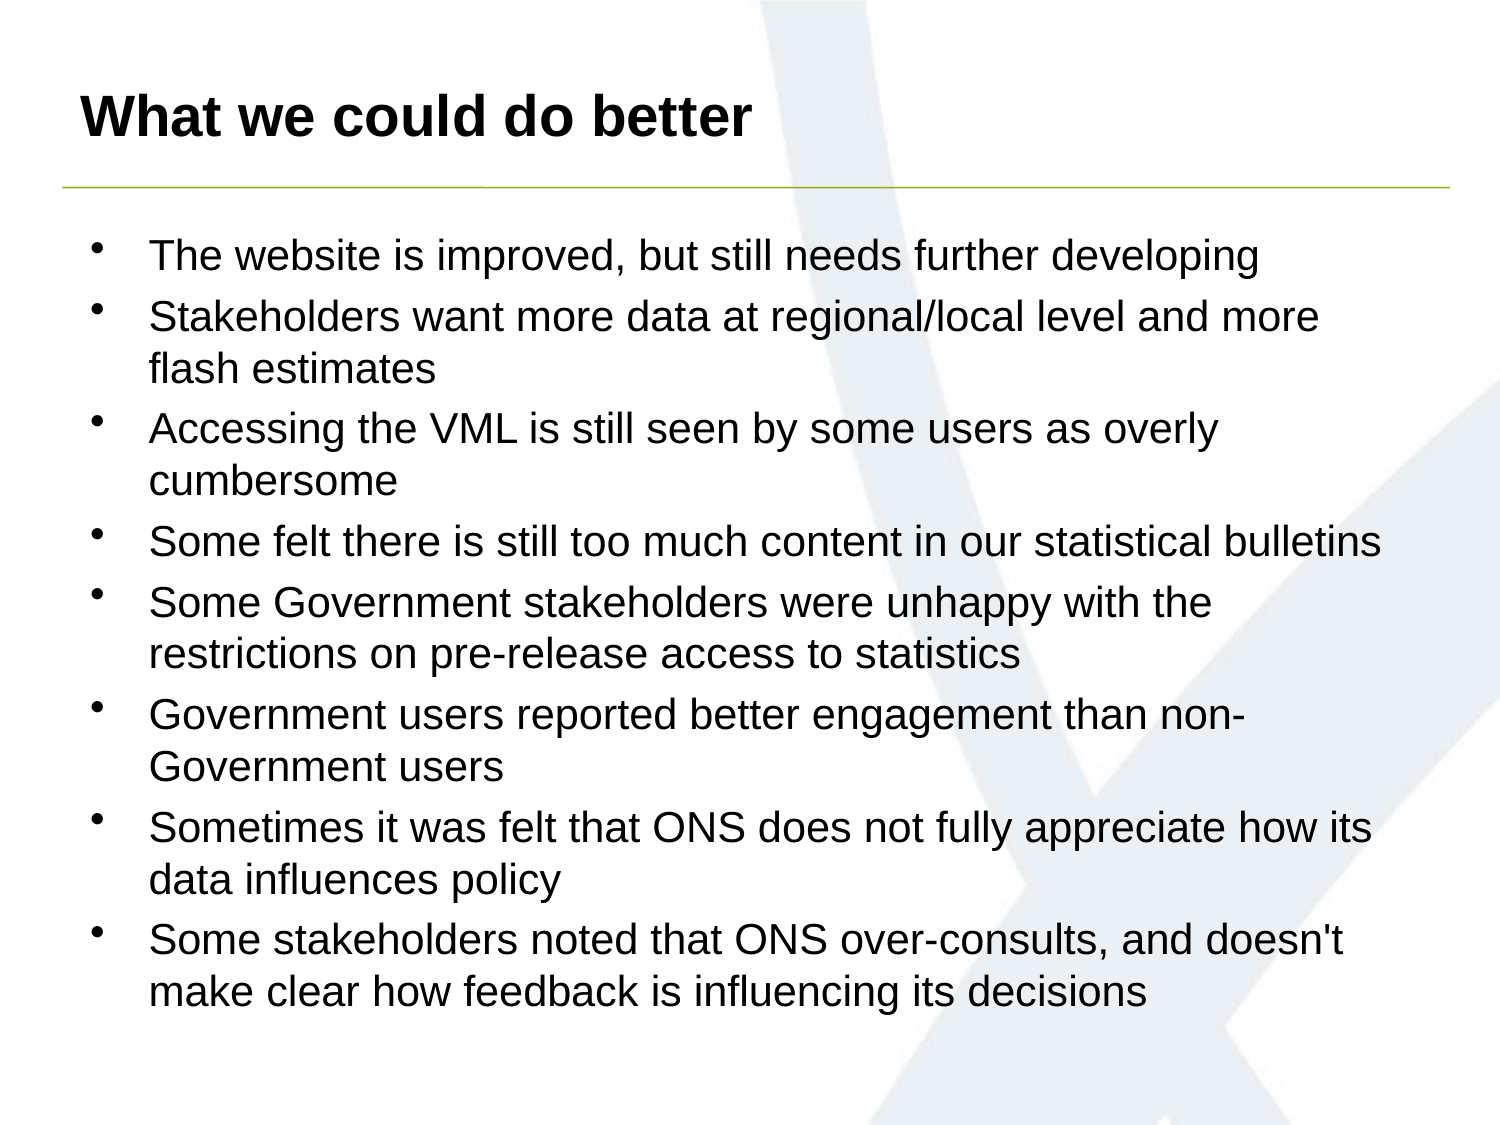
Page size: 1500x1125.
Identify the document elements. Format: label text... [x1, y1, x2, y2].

title What we could do better [64, 18, 1341, 207]
picture [0, 0, 1500, 1125]
list The website is improved, but still needs further developing Stakeholders want more data at regional/local level and more flash estimates Accessing the VML is still seen by some users as overly cumbersome Some felt there is still too much content in our statistical bulletins Some Government stakeholders were unhappy with the restrictions on pre-release access to statistics Government users reported better engagement than non-Government users Sometimes it was felt that ONS does not fully appreciate how its data influences policy Some stakeholders noted that ONS over-consults, and doesn't make clear how feedback is influencing its decisions [74, 219, 1426, 1083]
